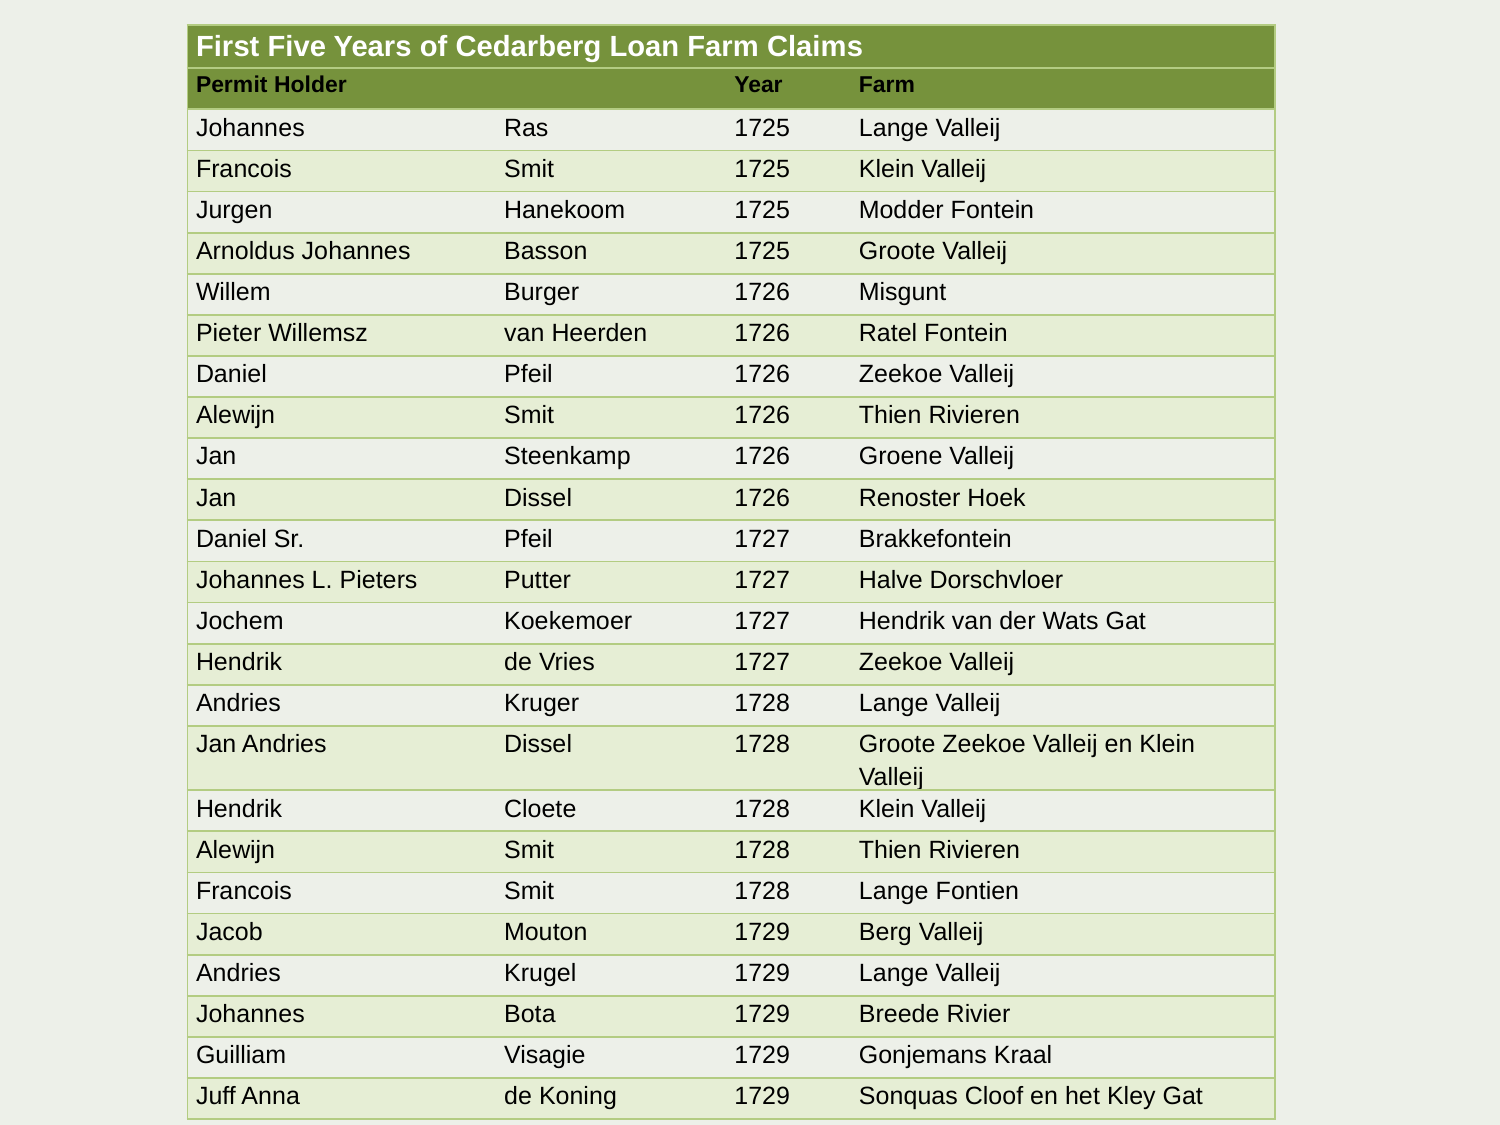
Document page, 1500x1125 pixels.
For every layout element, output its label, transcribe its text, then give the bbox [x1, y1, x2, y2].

table_cell Arnoldus Johannes [188, 234, 496, 273]
table_cell Krugel [496, 956, 726, 995]
table_cell Francois [188, 873, 496, 913]
table_cell Hanekoom [496, 192, 726, 232]
table_cell van Heerden [496, 316, 726, 355]
table_cell Year [726, 69, 850, 108]
table_cell 1727 [726, 603, 850, 643]
table_cell Andries [188, 956, 496, 995]
table_cell 1729 [726, 1038, 850, 1077]
table_cell Bota [496, 997, 726, 1036]
table_cell Willem [188, 275, 496, 314]
table_cell Jan [188, 480, 496, 519]
table_cell Smit [496, 832, 726, 872]
table_cell Mouton [496, 914, 726, 954]
table_cell Visagie [496, 1038, 726, 1077]
table_cell Zeekoe Valleij [850, 645, 1274, 684]
table_cell Ras [496, 110, 726, 150]
table_cell 1728 [726, 873, 850, 913]
table_cell Lange Valleij [850, 686, 1274, 725]
table_cell Steenkamp [496, 439, 726, 478]
table_cell 1727 [726, 521, 850, 561]
table_cell Cloete [496, 791, 726, 830]
table_cell de Koning [496, 1079, 726, 1118]
table_cell 1728 [726, 727, 850, 789]
table_cell Breede Rivier [850, 997, 1274, 1036]
table_cell Thien Rivieren [850, 832, 1274, 872]
table_cell 1728 [726, 686, 850, 725]
table_cell Misgunt [850, 275, 1274, 314]
table_cell 1729 [726, 997, 850, 1036]
table_cell Daniel [188, 357, 496, 396]
table_cell Halve Dorschvloer [850, 562, 1274, 602]
table_header First Five Years of Cedarberg Loan Farm Claims [188, 26, 1274, 67]
table_cell 1728 [726, 832, 850, 872]
table_cell Basson [496, 234, 726, 273]
table_cell Pieter Willemsz [188, 316, 496, 355]
table_cell Alewijn [188, 398, 496, 437]
table_cell Jurgen [188, 192, 496, 232]
table_cell 1726 [726, 439, 850, 478]
table_cell Kruger [496, 686, 726, 725]
table_cell Daniel Sr. [188, 521, 496, 561]
table_cell Berg Valleij [850, 914, 1274, 954]
table_cell 1728 [726, 791, 850, 830]
table_cell Klein Valleij [850, 151, 1274, 191]
table_cell 1726 [726, 480, 850, 519]
table_cell Groote Valleij [850, 234, 1274, 273]
table_cell Guilliam [188, 1038, 496, 1077]
table_cell 1727 [726, 645, 850, 684]
table_cell Johannes [188, 997, 496, 1036]
table_cell Lange Fontien [850, 873, 1274, 913]
table_cell Burger [496, 275, 726, 314]
table_cell Ratel Fontein [850, 316, 1274, 355]
table_cell Klein Valleij [850, 791, 1274, 830]
table_cell Dissel [496, 480, 726, 519]
table_cell Johannes [188, 110, 496, 150]
table_cell 1725 [726, 234, 850, 273]
table_cell 1729 [726, 1079, 850, 1118]
table_cell Alewijn [188, 832, 496, 872]
table_cell 1726 [726, 275, 850, 314]
table_cell de Vries [496, 645, 726, 684]
table_cell 1729 [726, 956, 850, 995]
table_cell Smit [496, 398, 726, 437]
table_cell Groene Valleij [850, 439, 1274, 478]
table_cell Hendrik [188, 791, 496, 830]
table_cell Gonjemans Kraal [850, 1038, 1274, 1077]
table_cell 1725 [726, 151, 850, 191]
table_cell 1725 [726, 110, 850, 150]
table_cell Koekemoer [496, 603, 726, 643]
table_cell 1727 [726, 562, 850, 602]
table_cell Pfeil [496, 521, 726, 561]
table_cell Francois [188, 151, 496, 191]
table_cell Modder Fontein [850, 192, 1274, 232]
table_cell Sonquas Cloof en het Kley Gat [850, 1079, 1274, 1118]
table_cell Permit Holder [188, 69, 726, 108]
table_cell 1725 [726, 192, 850, 232]
table_cell Smit [496, 151, 726, 191]
table_cell Andries [188, 686, 496, 725]
table_cell Hendrik [188, 645, 496, 684]
table_cell Dissel [496, 727, 726, 789]
table_cell Putter [496, 562, 726, 602]
table_cell Renoster Hoek [850, 480, 1274, 519]
table_cell 1726 [726, 357, 850, 396]
table_cell Brakkefontein [850, 521, 1274, 561]
table_cell Smit [496, 873, 726, 913]
table_cell Jochem [188, 603, 496, 643]
table_cell Pfeil [496, 357, 726, 396]
table_cell Thien Rivieren [850, 398, 1274, 437]
table_cell Johannes L. Pieters [188, 562, 496, 602]
table_cell Groote Zeekoe Valleij en Klein Valleij [850, 727, 1274, 789]
table_cell Lange Valleij [850, 956, 1274, 995]
table_cell Jacob [188, 914, 496, 954]
table_cell Jan Andries [188, 727, 496, 789]
table_cell Juff Anna [188, 1079, 496, 1118]
table_cell Jan [188, 439, 496, 478]
table_cell 1726 [726, 398, 850, 437]
table_cell 1729 [726, 914, 850, 954]
table_cell 1726 [726, 316, 850, 355]
table_cell Lange Valleij [850, 110, 1274, 150]
table_cell Zeekoe Valleij [850, 357, 1274, 396]
table_cell Hendrik van der Wats Gat [850, 603, 1274, 643]
table_cell Farm [850, 69, 1274, 108]
